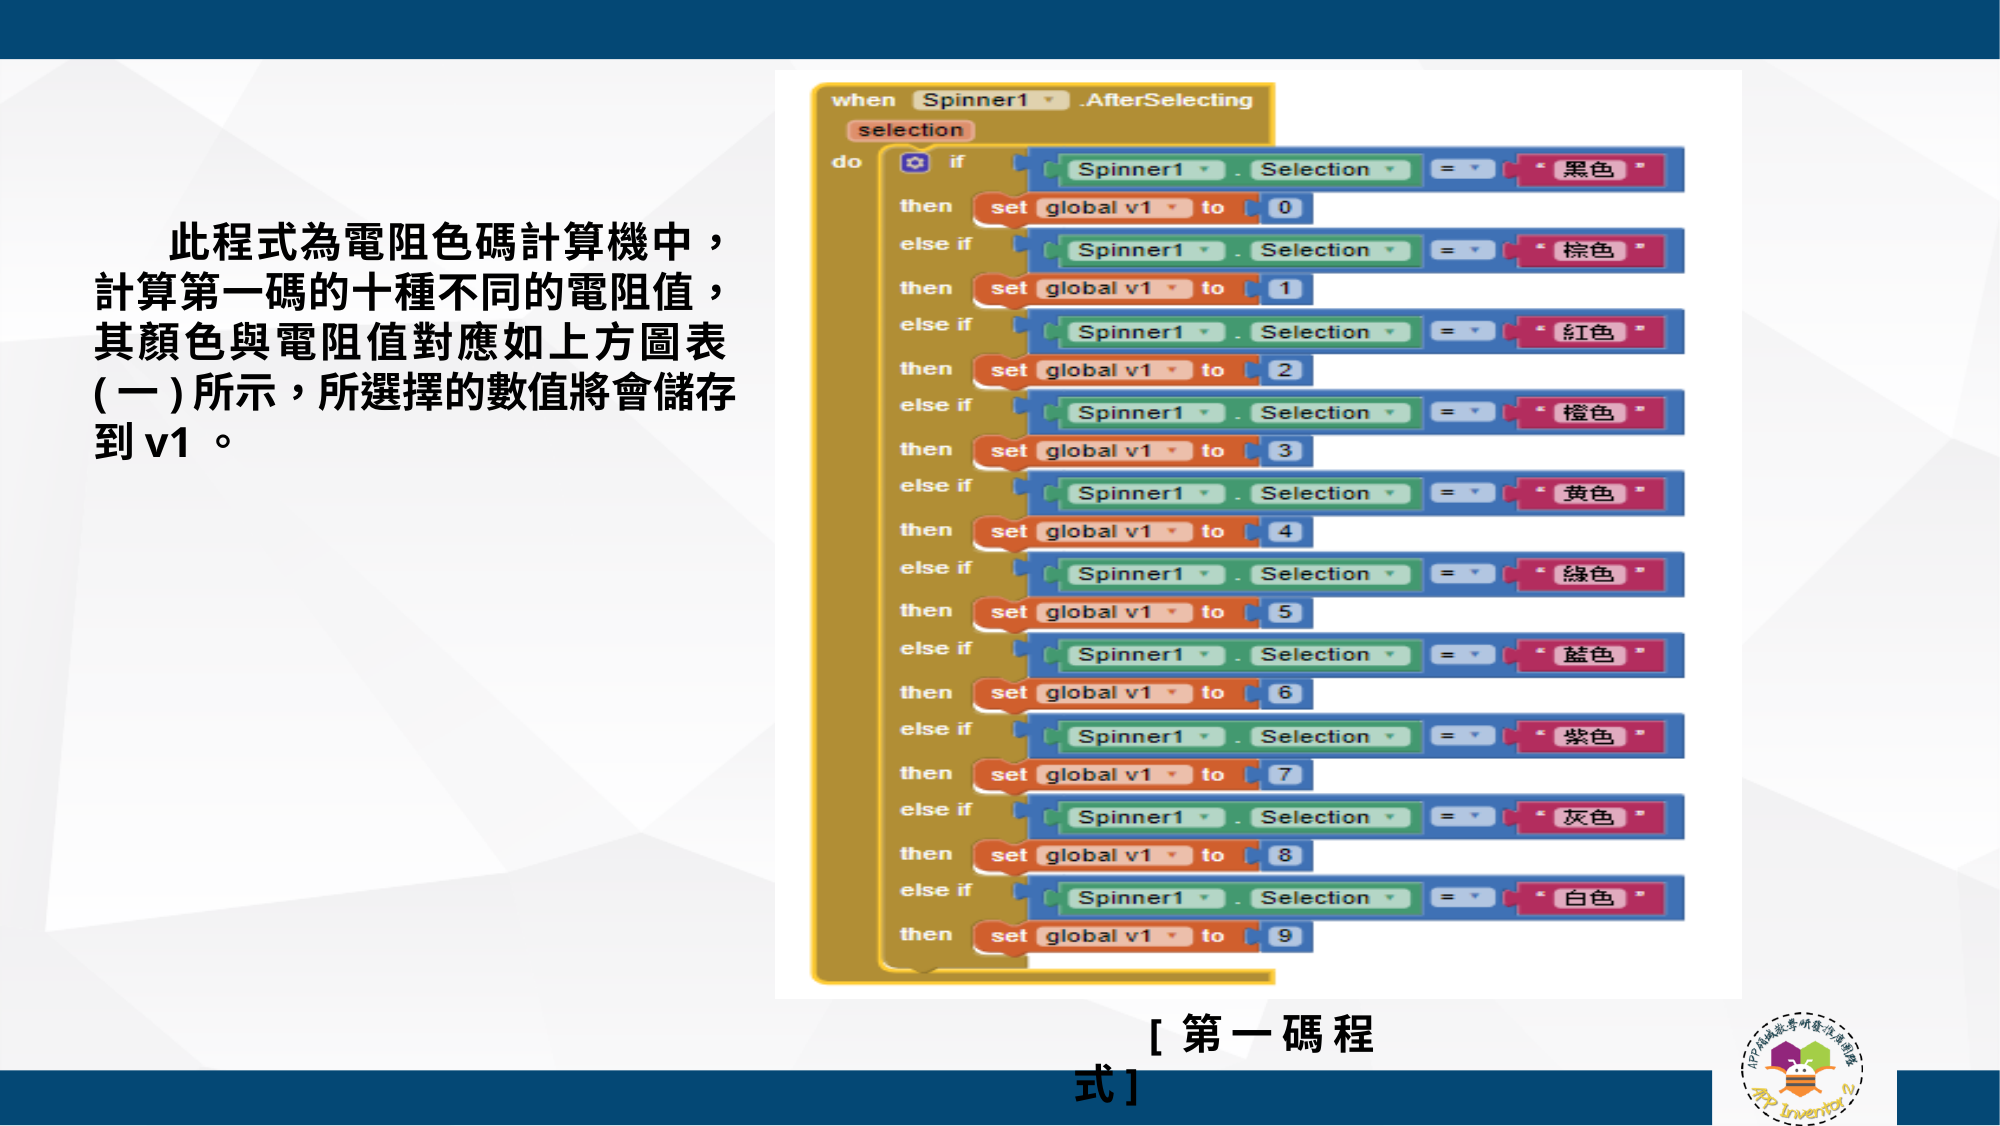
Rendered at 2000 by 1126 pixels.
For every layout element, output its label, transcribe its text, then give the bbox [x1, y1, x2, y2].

text_box 此程式為電阻色碼計算機中，計算第一碼的十種不同的電阻值，其顏色與電阻值對應如上方圖表(一)所示，所選擇的數值將會儲存到v1。 [66, 208, 752, 474]
text_box [0, 1069, 1713, 1126]
text_box [1896, 1069, 2000, 1126]
text_box [0, 0, 2000, 60]
picture [0, 60, 2000, 1126]
text_box [第一碼程式] [1047, 1000, 1390, 1116]
